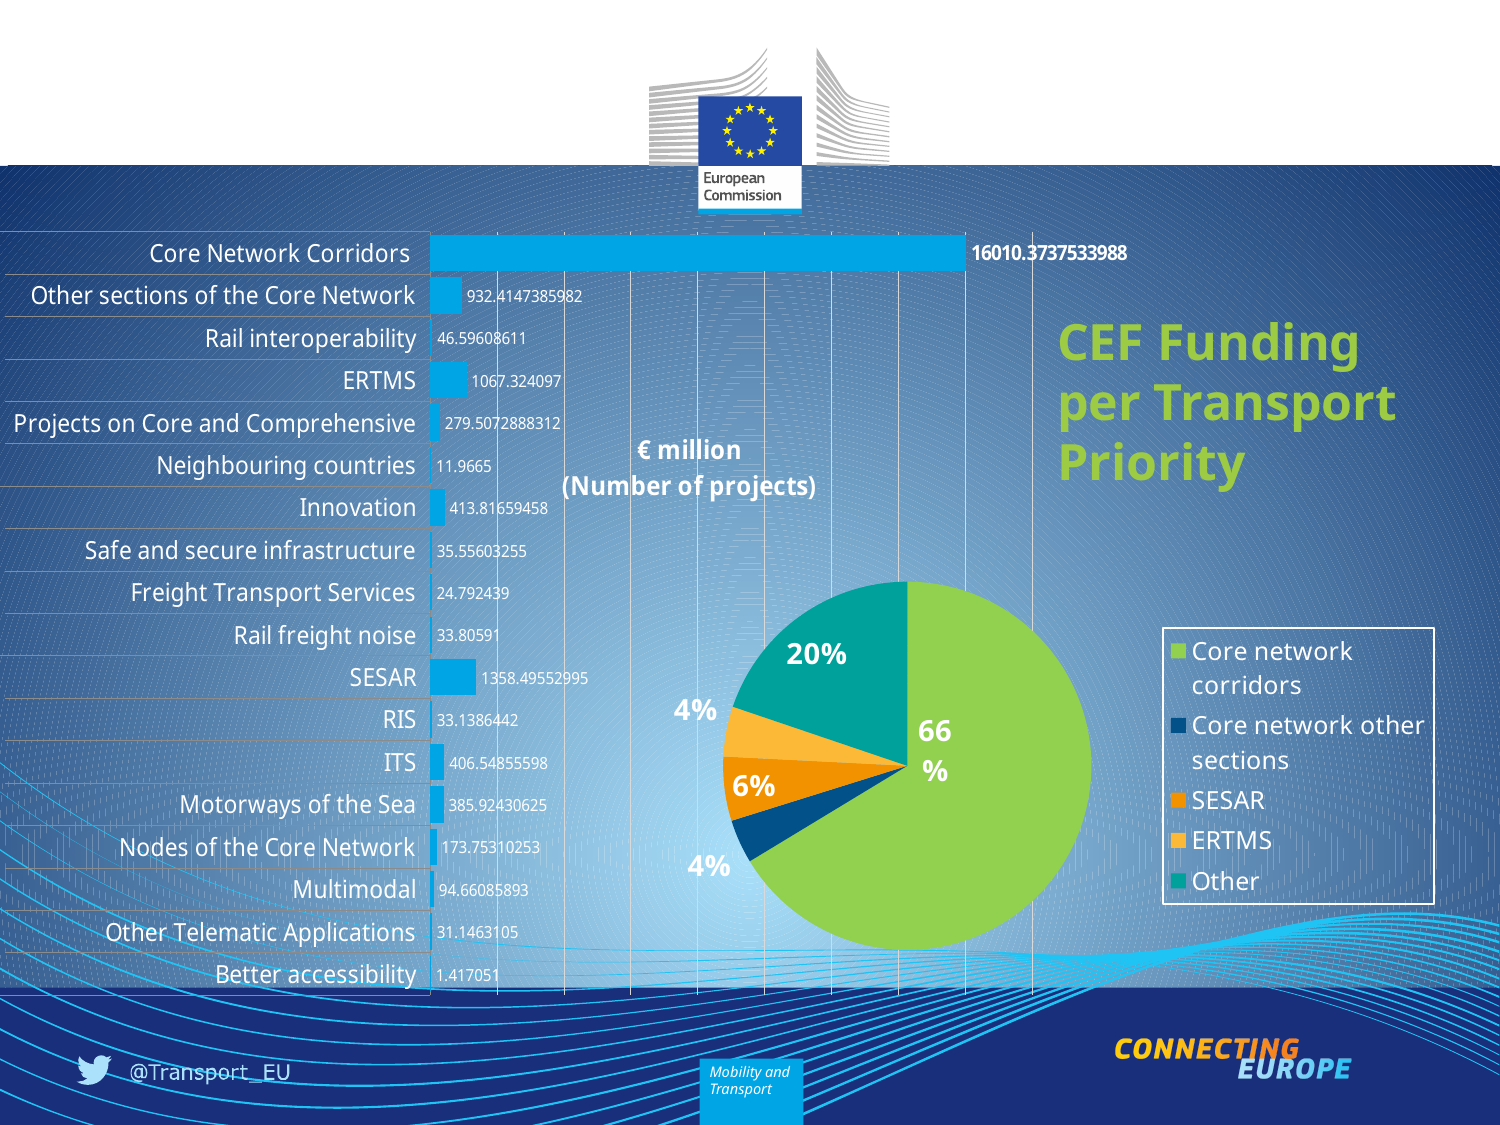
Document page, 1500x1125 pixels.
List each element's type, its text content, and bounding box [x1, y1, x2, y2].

title CEF Funding per Transport Priority [1140, 302, 1436, 374]
picture [1112, 1036, 1355, 1081]
chart [0, 172, 1447, 1047]
